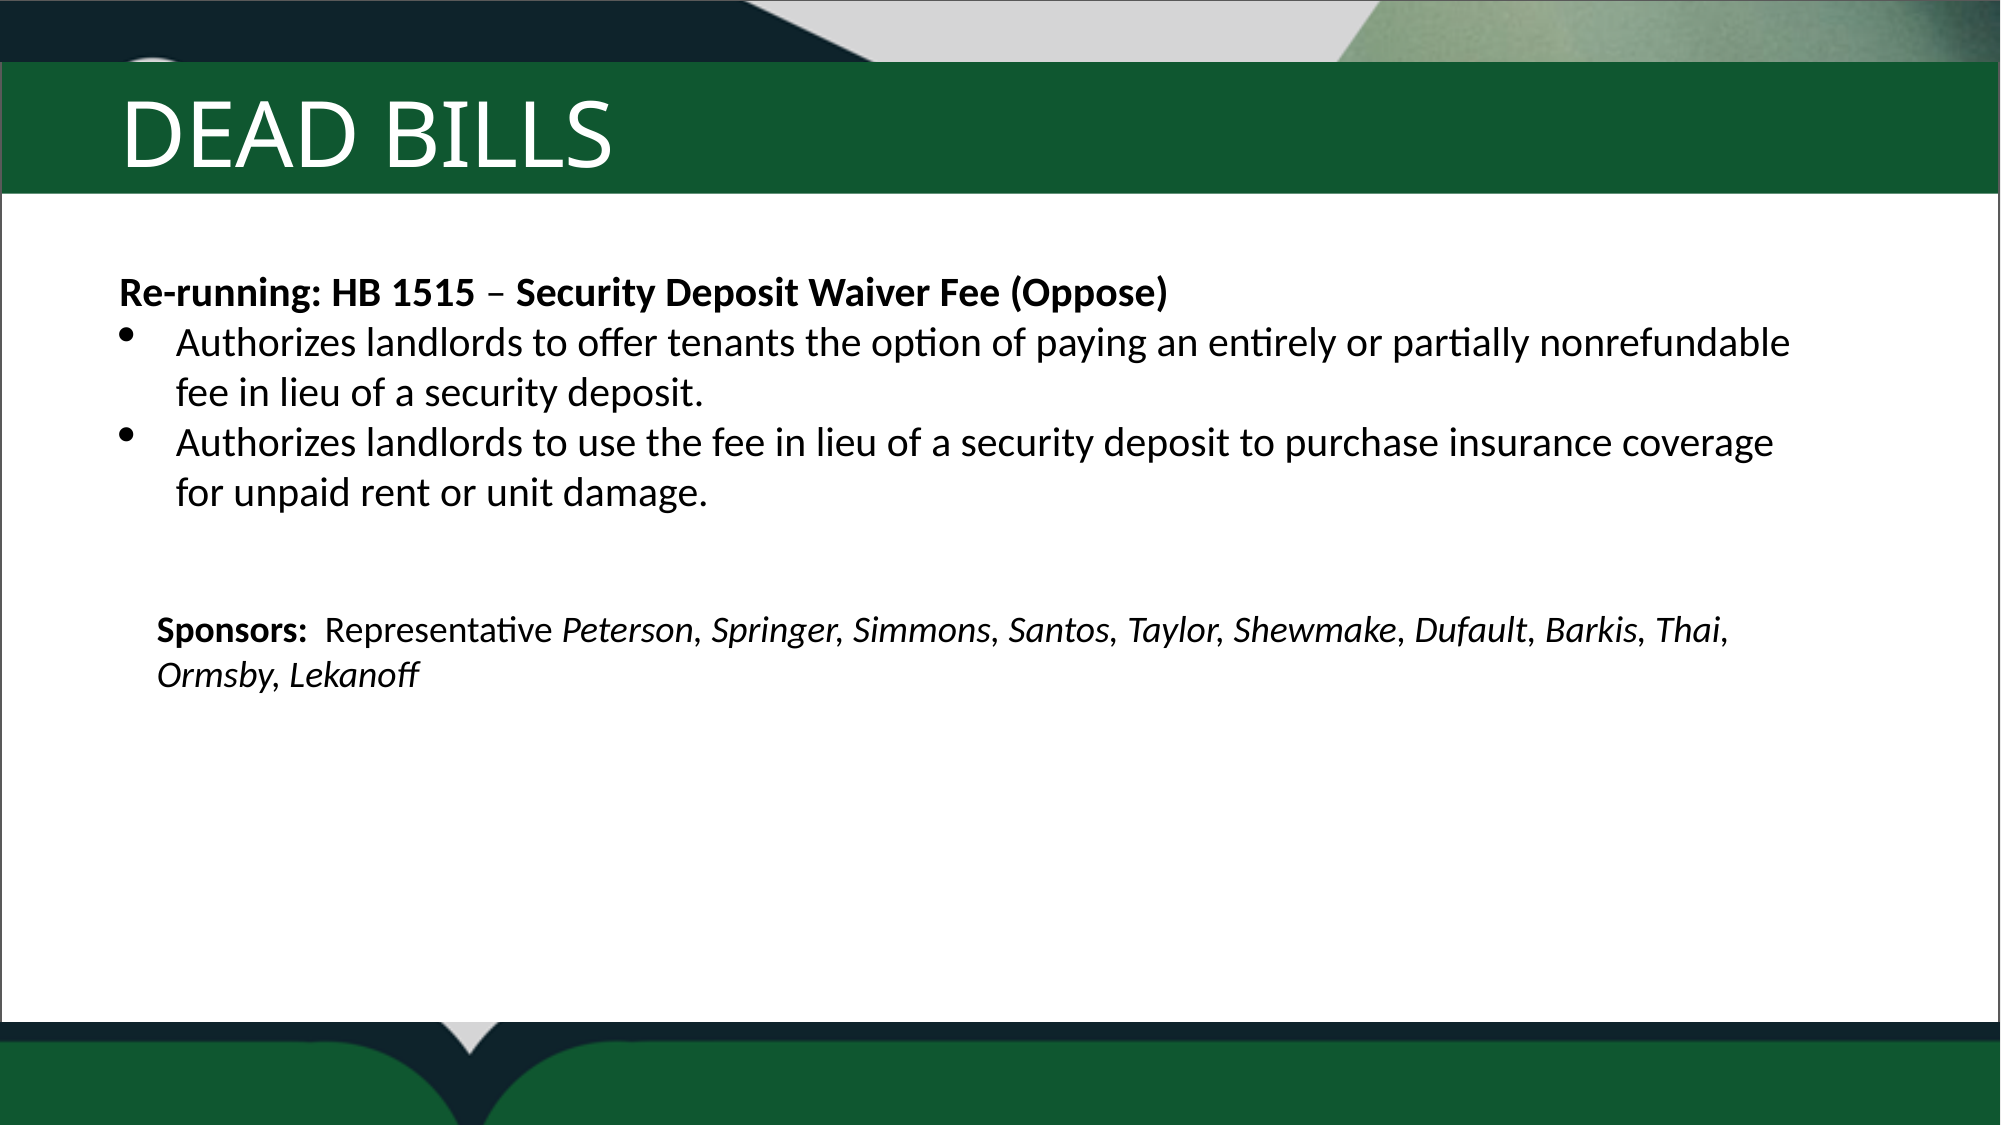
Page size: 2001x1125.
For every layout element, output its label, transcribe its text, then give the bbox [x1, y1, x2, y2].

text_box Re-running: HB 1515 – Security Deposit Waiver Fee (Oppose) Authorizes landlords to offer tenants the option of paying an entirely or partially nonrefundable fee in lieu of a security deposit. Authorizes landlords to use the fee in lieu of a security deposit to purchase insurance coverage for unpaid rent or unit damage. Sponsors: Representative Peterson, Springer, Simmons, Santos, Taylor, Shewmake, Dufault, Barkis, Thai, Ormsby, Lekanoff [104, 257, 1830, 702]
picture [0, 1021, 2000, 1125]
picture [0, 1, 2000, 62]
title dead Bills [104, 47, 1830, 194]
